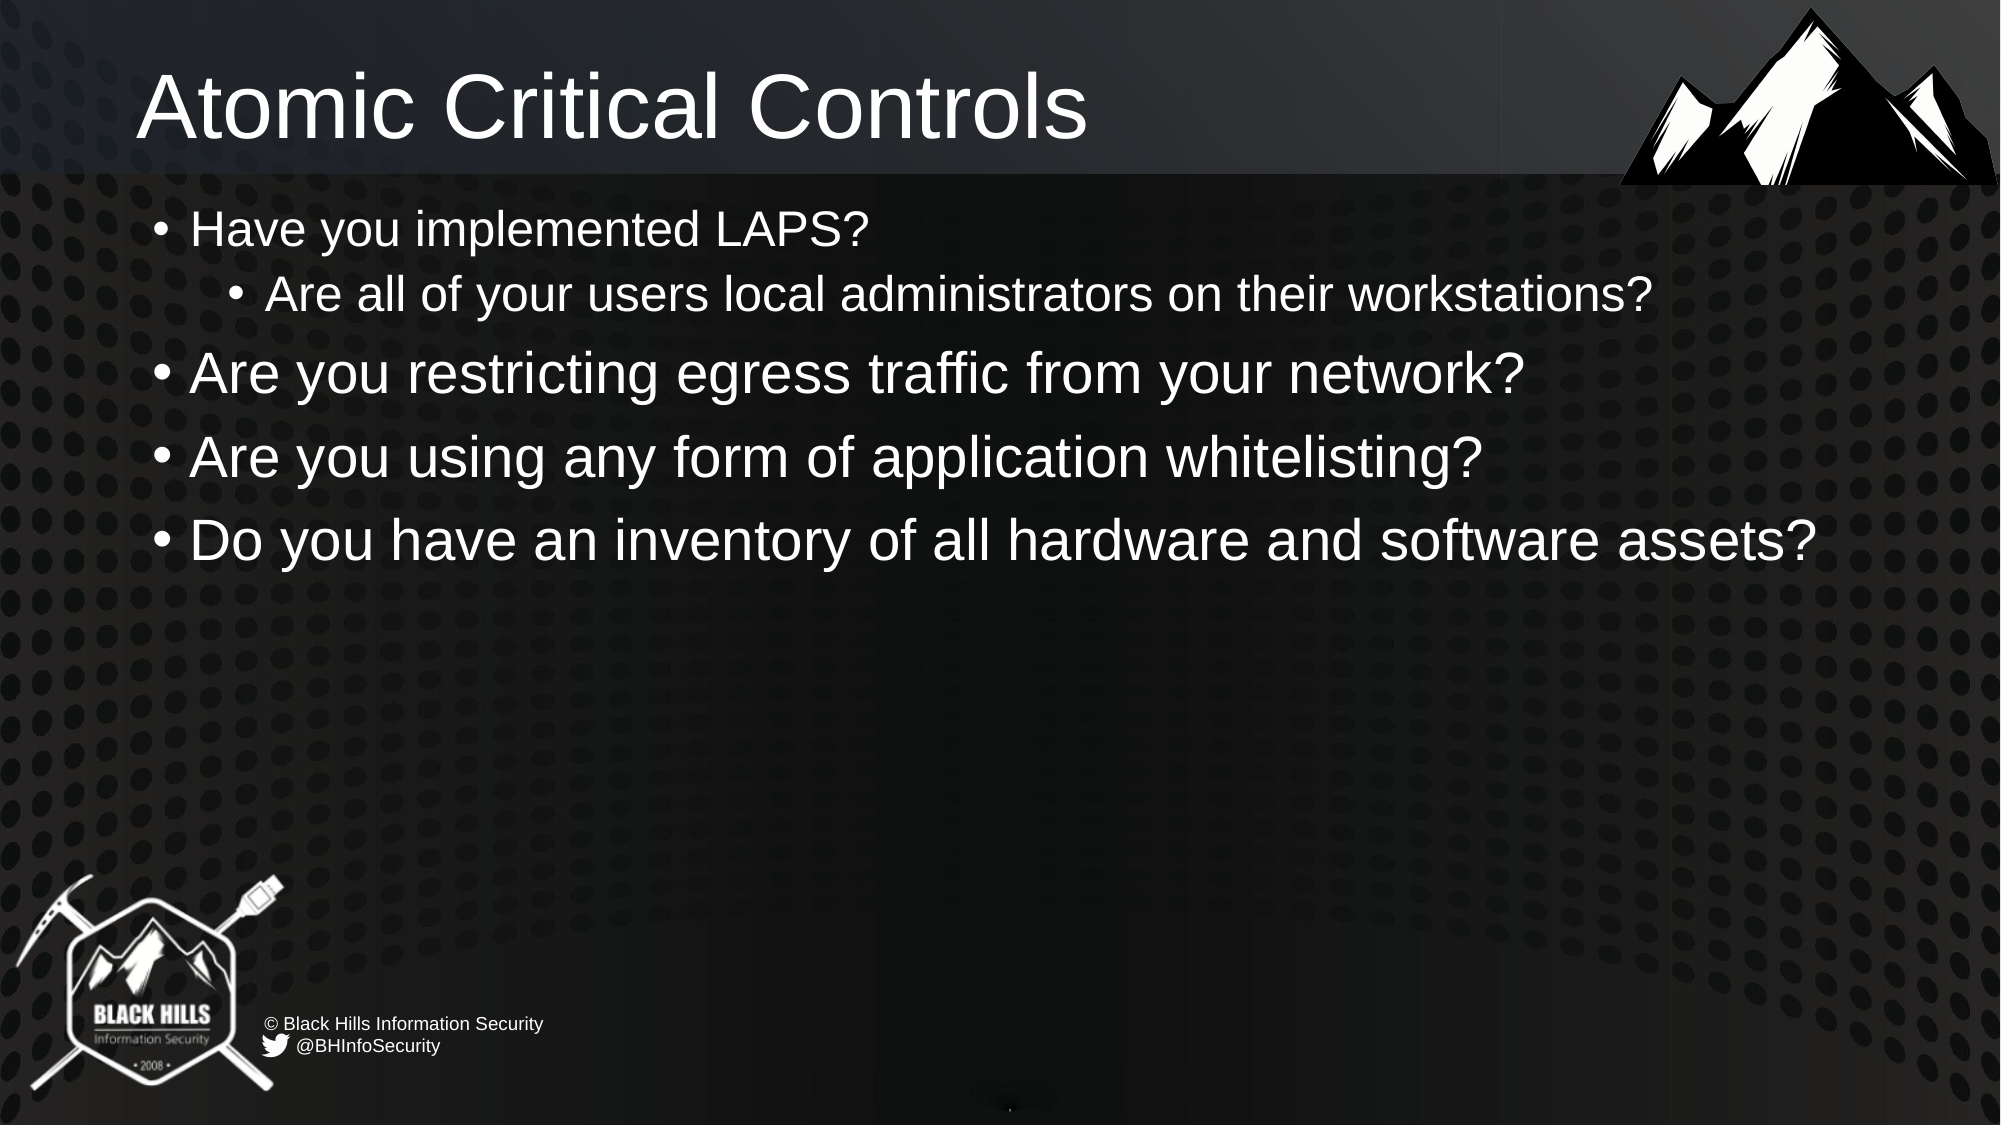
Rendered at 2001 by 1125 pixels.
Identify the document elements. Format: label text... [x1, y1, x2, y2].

picture [0, 0, 2001, 1125]
list Have you implemented LAPS? Are all of your users local administrators on their workstations? Are you restricting egress traffic from your network? Are you using any form of application whitelisting? Do you have an inventory of all hardware and software assets? [137, 196, 1925, 897]
title Atomic Critical Controls [121, 43, 1847, 175]
